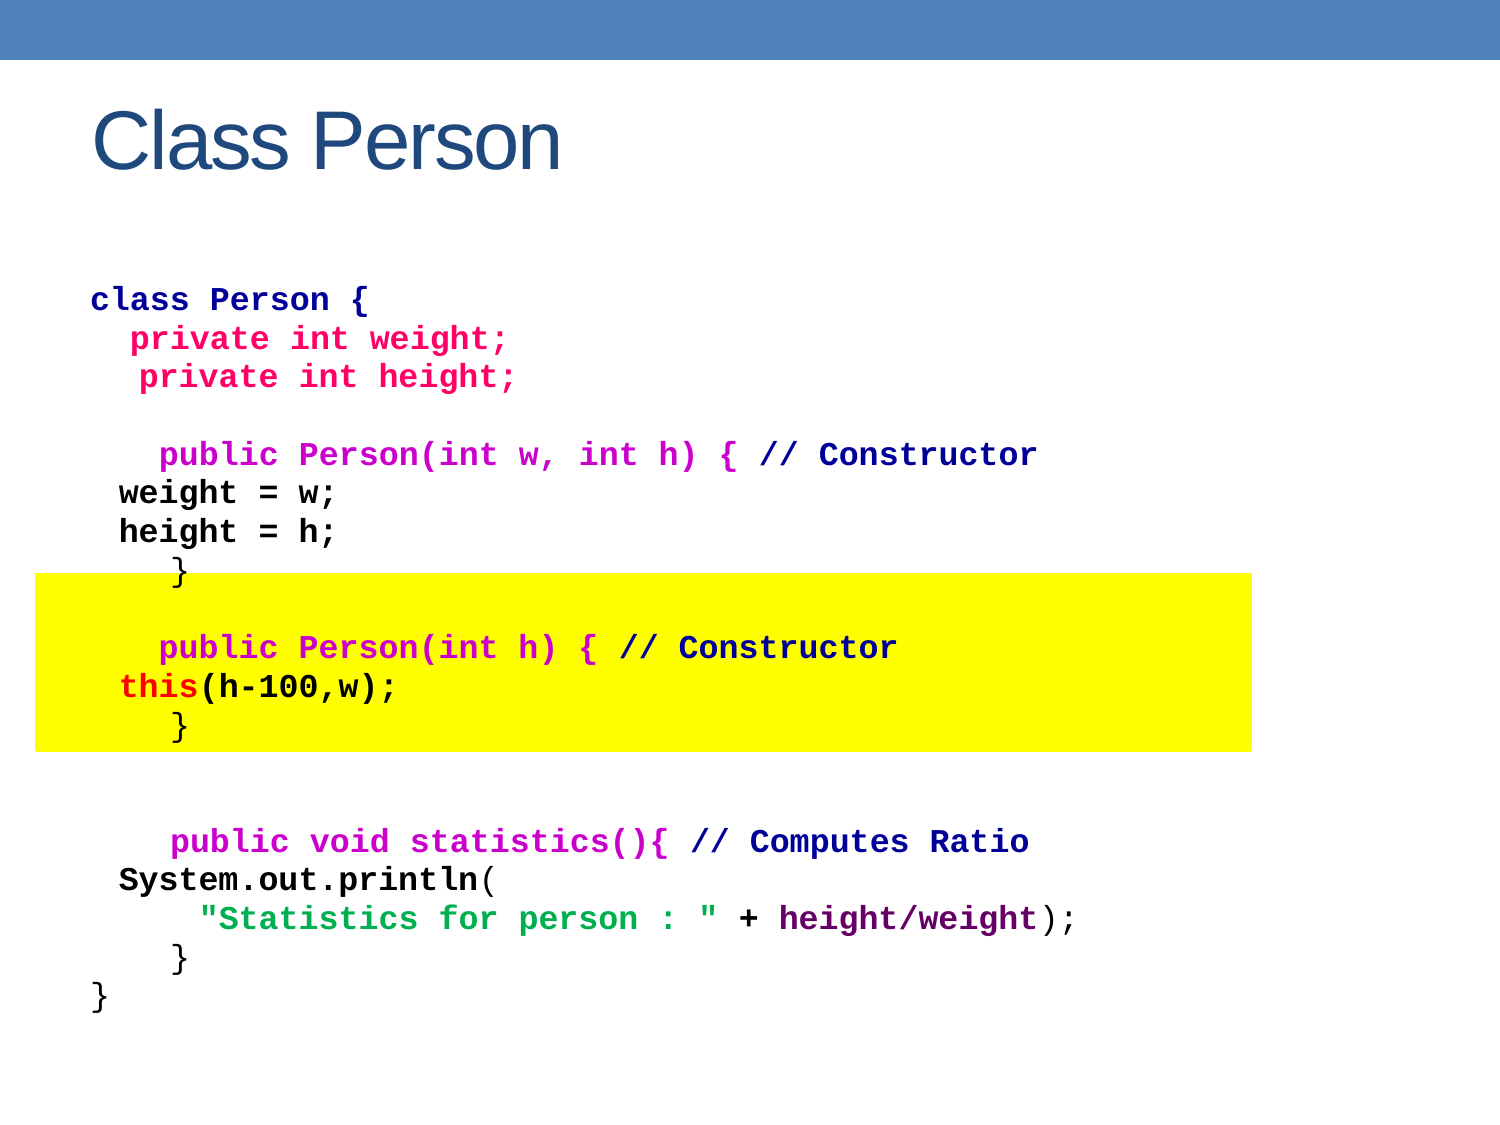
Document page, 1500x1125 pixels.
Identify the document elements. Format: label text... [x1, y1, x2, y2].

text_box [35, 573, 75, 752]
title Class Person [76, 42, 1427, 230]
list class Person { private int weight; private int height; public Person(int w, int h) { // Constructor weight = w; height = h; } public Person(int h) { // Constructor this(h-100,w); } public void statistics(){ // Computes Ratio System.out.println( "Statistics for person : " + height/weight); } } [75, 237, 1425, 1025]
